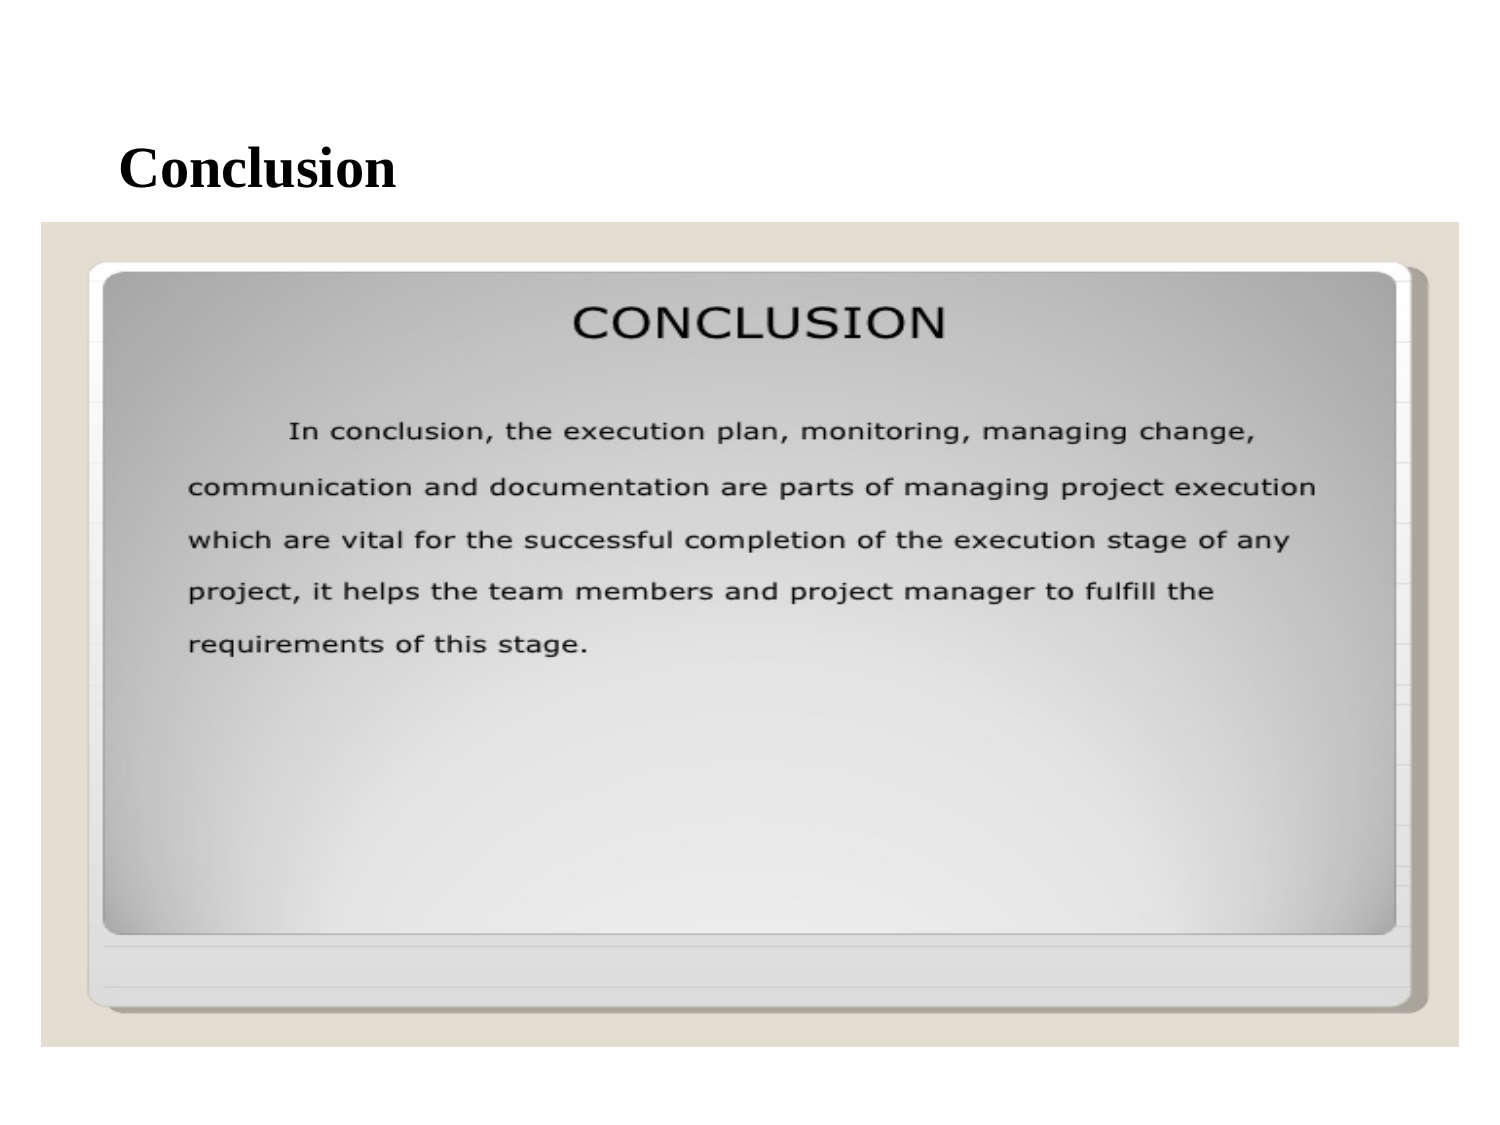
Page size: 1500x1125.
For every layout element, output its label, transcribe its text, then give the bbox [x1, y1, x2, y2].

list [41, 222, 1459, 1047]
title Conclusion [103, 59, 1397, 222]
